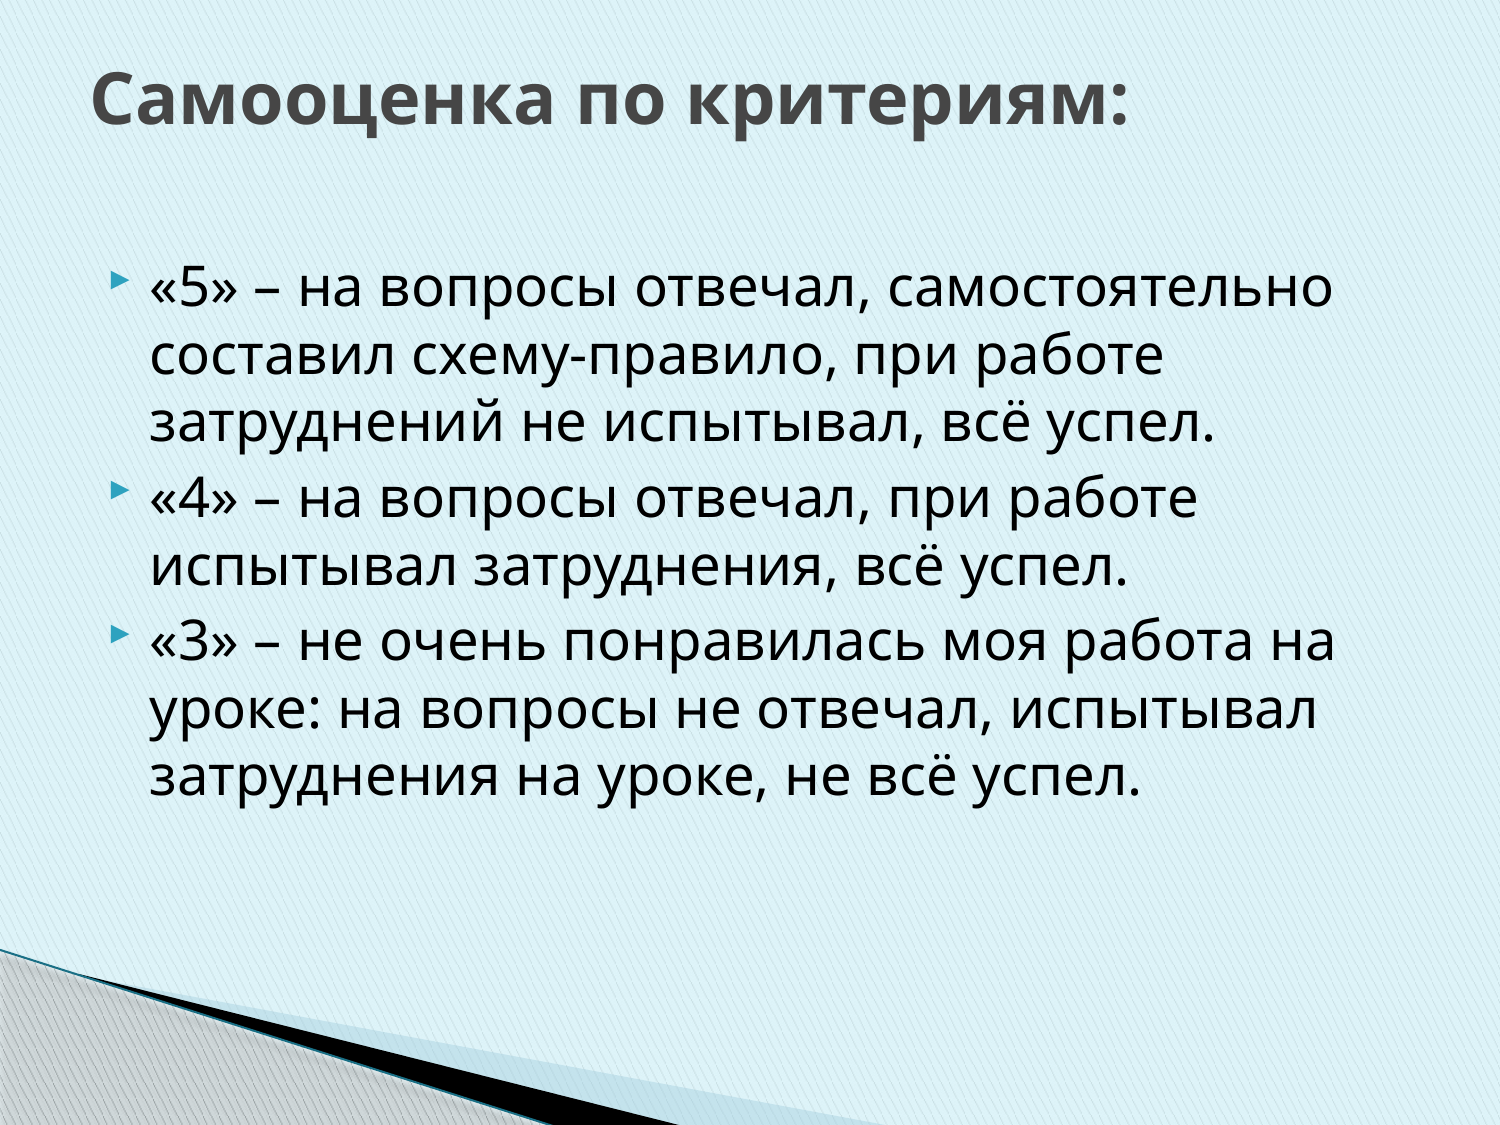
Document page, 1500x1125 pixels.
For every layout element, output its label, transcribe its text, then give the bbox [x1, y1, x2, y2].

list «5» – на вопросы отвечал, самостоятельно составил схему-правило, при работе затруднений не испытывал, всё успел. «4» – на вопросы отвечал, при работе испытывал затруднения, всё успел. «3» – не очень понравилась моя работа на уроке: на вопросы не отвечал, испытывал затруднения на уроке, не всё успел. [75, 243, 1425, 986]
title Самооценка по критериям: [75, 45, 1425, 233]
